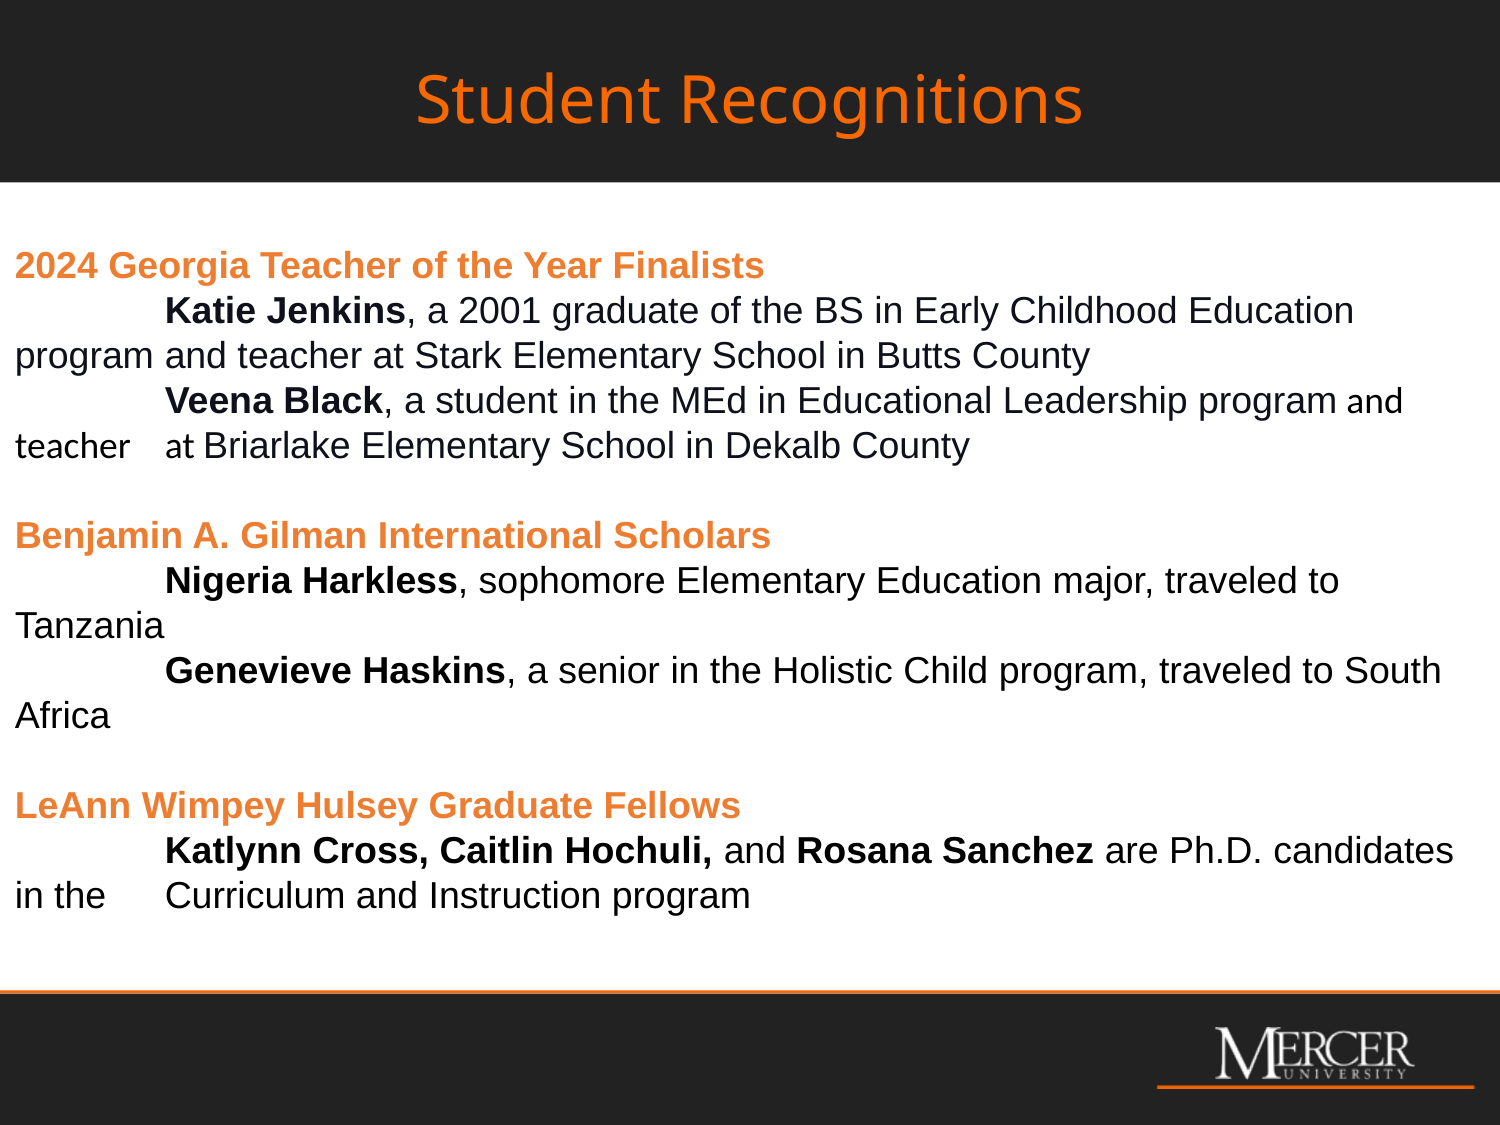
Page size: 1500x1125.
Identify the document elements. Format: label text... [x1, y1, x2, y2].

list Student Recognitions [117, 49, 1384, 134]
picture [1156, 1027, 1476, 1089]
text_box 2024 Georgia Teacher of the Year Finalists Katie Jenkins, a 2001 graduate of the BS in Early Childhood Education program and teacher at Stark Elementary School in Butts County Veena Black, a student in the MEd in Educational Leadership program and teacher at Briarlake Elementary School in Dekalb County Benjamin A. Gilman International Scholars Nigeria Harkless, sophomore Elementary Education major, traveled to Tanzania Genevieve Haskins, a senior in the Holistic Child program, traveled to South Africa LeAnn Wimpey Hulsey Graduate Fellows Katlynn Cross, Caitlin Hochuli, and Rosana Sanchez are Ph.D. candidates in the Curriculum and Instruction program [0, 189, 1500, 969]
